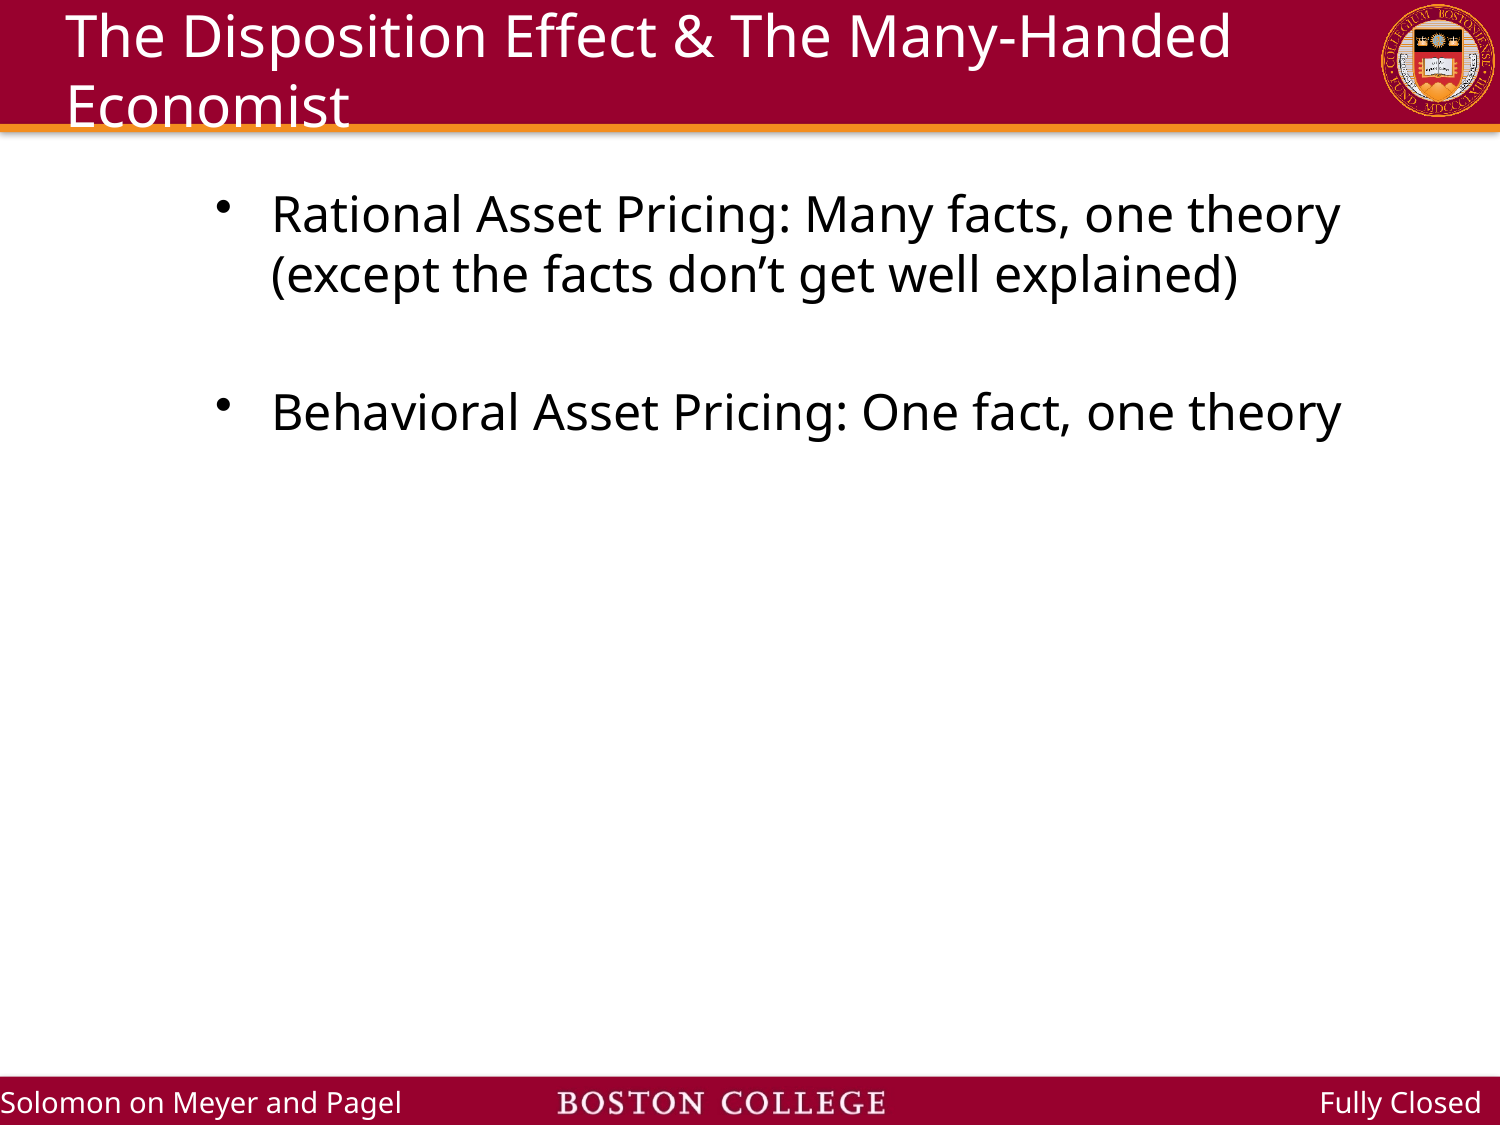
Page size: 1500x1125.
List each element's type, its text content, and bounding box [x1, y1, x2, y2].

list Rational Asset Pricing: Many facts, one theory (except the facts don’t get well explained) Behavioral Asset Pricing: One fact, one theory [199, 174, 1401, 1001]
title The Disposition Effect & The Many-Handed Economist [49, 24, 1388, 113]
picture [1381, 4, 1495, 117]
picture [553, 1086, 897, 1115]
